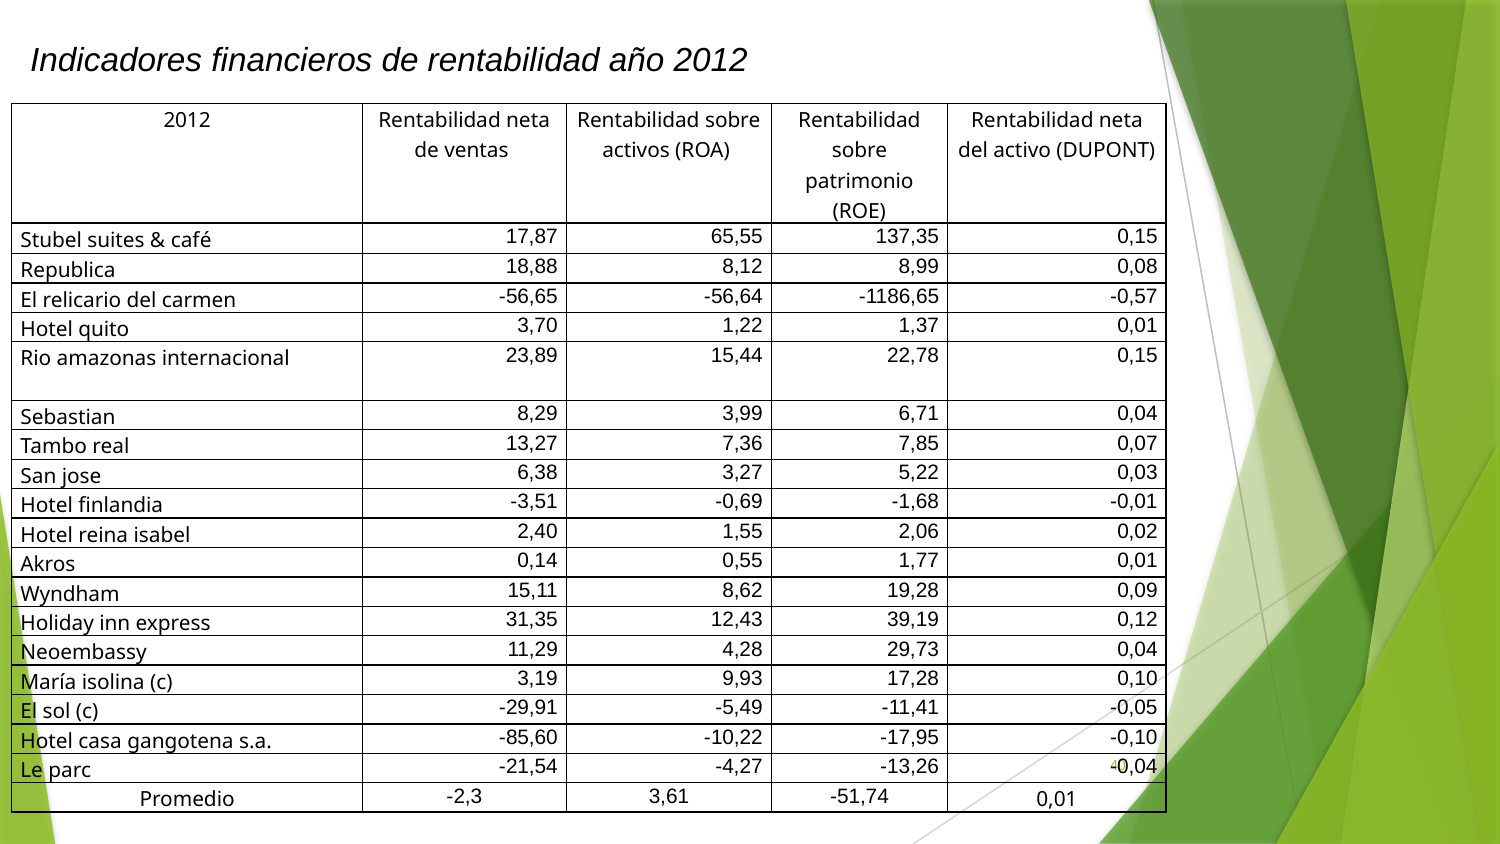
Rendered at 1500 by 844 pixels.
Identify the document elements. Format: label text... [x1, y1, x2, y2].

table_cell -51,74 [772, 783, 947, 811]
table_cell -0,57 [948, 284, 1165, 312]
table_cell 1,37 [772, 313, 947, 341]
table_cell 0,15 [948, 224, 1165, 253]
table_cell 7,36 [567, 430, 771, 459]
table_cell -1186,65 [772, 284, 947, 312]
table_cell -85,60 [363, 725, 566, 753]
table_header Rentabilidad sobre patrimonio (ROE) [772, 104, 947, 222]
table_cell -1,68 [772, 489, 947, 517]
table_cell 0,03 [948, 460, 1165, 488]
table_cell 7,85 [772, 430, 947, 459]
table_cell 5,22 [772, 460, 947, 488]
table_header Rentabilidad neta de ventas [363, 104, 566, 222]
table_cell 8,99 [772, 254, 947, 282]
table_cell 15,11 [363, 578, 566, 606]
table_cell Akros [12, 548, 362, 576]
table_cell Hotel reina isabel [12, 519, 362, 547]
table_header Rentabilidad neta del activo (DUPONT) [948, 104, 1165, 222]
table_cell Stubel suites & café [12, 224, 362, 253]
table_cell 6,38 [363, 460, 566, 488]
table_cell 23,89 [363, 342, 566, 400]
table_cell 18,88 [363, 254, 566, 282]
table_cell 8,12 [567, 254, 771, 282]
table_cell 8,29 [363, 401, 566, 429]
table_cell -5,49 [567, 695, 771, 723]
table_cell -56,65 [363, 284, 566, 312]
table_cell Le parc [12, 754, 362, 782]
table_cell Hotel finlandia [12, 489, 362, 517]
table_cell 0,15 [948, 342, 1165, 400]
table_cell 0,01 [948, 548, 1165, 576]
table_cell 8,62 [567, 578, 771, 606]
table_cell 0,14 [363, 548, 566, 576]
text_box Indicadores financieros de rentabilidad año 2012 [15, 0, 764, 86]
table_cell 1,77 [772, 548, 947, 576]
table_cell -29,91 [363, 695, 566, 723]
table_cell -3,51 [363, 489, 566, 517]
table_cell -0,01 [948, 489, 1165, 517]
table_cell -11,41 [772, 695, 947, 723]
table_cell 0,09 [948, 578, 1165, 606]
table_cell Wyndham [12, 578, 362, 606]
table_cell 0,55 [567, 548, 771, 576]
table_cell 39,19 [772, 607, 947, 635]
table_cell 3,99 [567, 401, 771, 429]
table_cell 17,87 [363, 224, 566, 253]
table_cell Republica [12, 254, 362, 282]
table_cell 2,06 [772, 519, 947, 547]
table_cell -0,69 [567, 489, 771, 517]
table_cell 1,55 [567, 519, 771, 547]
table_cell 0,04 [948, 636, 1165, 664]
table_cell 6,71 [772, 401, 947, 429]
table_cell 3,61 [567, 783, 771, 811]
table_cell -0,05 [948, 695, 1165, 723]
table_cell -56,64 [567, 284, 771, 312]
table_cell Tambo real [12, 430, 362, 459]
table_cell El sol (c) [12, 695, 362, 723]
table_cell 31,35 [363, 607, 566, 635]
table_cell 0,08 [948, 254, 1165, 282]
table_cell 13,27 [363, 430, 566, 459]
table_cell 0,07 [948, 430, 1165, 459]
table_cell Holiday inn express [12, 607, 362, 635]
table_header Rentabilidad sobre activos (ROA) [567, 104, 771, 222]
table_cell 2,40 [363, 519, 566, 547]
table_cell 15,44 [567, 342, 771, 400]
table_cell Neoembassy [12, 636, 362, 664]
table_cell -21,54 [363, 754, 566, 782]
table_cell -10,22 [567, 725, 771, 753]
table_cell 3,27 [567, 460, 771, 488]
table_cell 0,12 [948, 607, 1165, 635]
table_cell 0,02 [948, 519, 1165, 547]
table_cell 12,43 [567, 607, 771, 635]
table_cell 11,29 [363, 636, 566, 664]
table_cell 29,73 [772, 636, 947, 664]
table_cell -0,04 [948, 754, 1165, 782]
table_cell Sebastian [12, 401, 362, 429]
table_cell Hotel quito [12, 313, 362, 341]
table_cell Rio amazonas internacional [12, 342, 362, 400]
table_cell -0,10 [948, 725, 1165, 753]
table_cell -17,95 [772, 725, 947, 753]
table_cell Promedio [12, 783, 362, 811]
table_cell Hotel casa gangotena s.a. [12, 725, 362, 753]
table_cell 19,28 [772, 578, 947, 606]
table_cell 0,04 [948, 401, 1165, 429]
table_cell -2,3 [363, 783, 566, 811]
table_cell El relicario del carmen [12, 284, 362, 312]
table_header 2012 [12, 104, 362, 222]
table_cell 0,01 [948, 783, 1165, 811]
table_cell -13,26 [772, 754, 947, 782]
table_cell 3,70 [363, 313, 566, 341]
table_cell 3,19 [363, 666, 566, 694]
table_cell 17,28 [772, 666, 947, 694]
table_cell 137,35 [772, 224, 947, 253]
table_cell 4,28 [567, 636, 771, 664]
table_cell María isolina (c) [12, 666, 362, 694]
table_cell 0,10 [948, 666, 1165, 694]
table_cell San jose [12, 460, 362, 488]
table_cell 22,78 [772, 342, 947, 400]
table_cell 0,01 [948, 313, 1165, 341]
table_cell 65,55 [567, 224, 771, 253]
table_cell 9,93 [567, 666, 771, 694]
table_cell 1,22 [567, 313, 771, 341]
table_cell -4,27 [567, 754, 771, 782]
